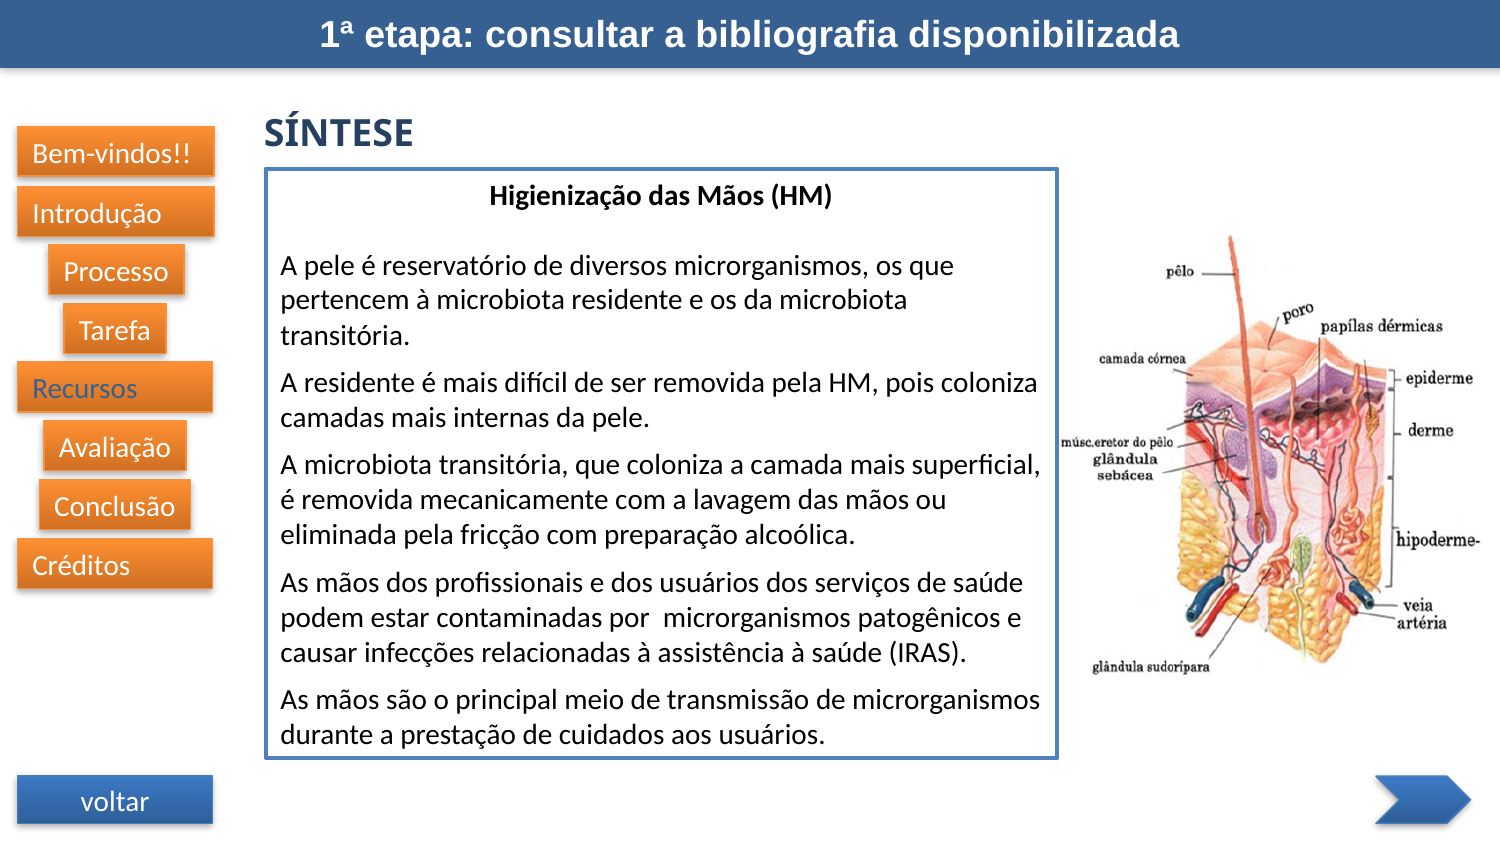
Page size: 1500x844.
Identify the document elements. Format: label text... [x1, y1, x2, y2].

text_box Créditos [17, 538, 213, 589]
text_box Recursos [17, 361, 213, 413]
text_box Conclusão [39, 479, 191, 530]
text_box Síntese [249, 101, 429, 162]
text_box Introdução [17, 186, 215, 237]
text_box voltar [17, 775, 213, 824]
text_box 1ª etapa: consultar a bibliografia disponibilizada [0, 0, 1500, 68]
text_box Processo [48, 244, 185, 295]
text_box Higienização das Mãos (HM) A pele é reservatório de diversos microrganismos, os que pertencem à microbiota residente e os da microbiota transitória. A residente é mais difícil de ser removida pela HM, pois coloniza camadas mais internas da pele. A microbiota transitória, que coloniza a camada mais superficial, é removida mecanicamente com a lavagem das mãos ou eliminada pela fricção com preparação alcoólica. As mãos dos profissionais e dos usuários dos serviços de saúde podem estar contaminadas por microrganismos patogênicos e causar infecções relacionadas à assistência à saúde (IRAS). As mãos são o principal meio de transmissão de microrganismos durante a prestação de cuidados aos usuários. [264, 167, 1059, 760]
picture [1056, 233, 1483, 684]
text_box Avaliação [43, 420, 187, 471]
text_box Bem-vindos!! [17, 126, 215, 177]
text_box Tarefa [63, 303, 167, 354]
text_box [1375, 775, 1472, 825]
